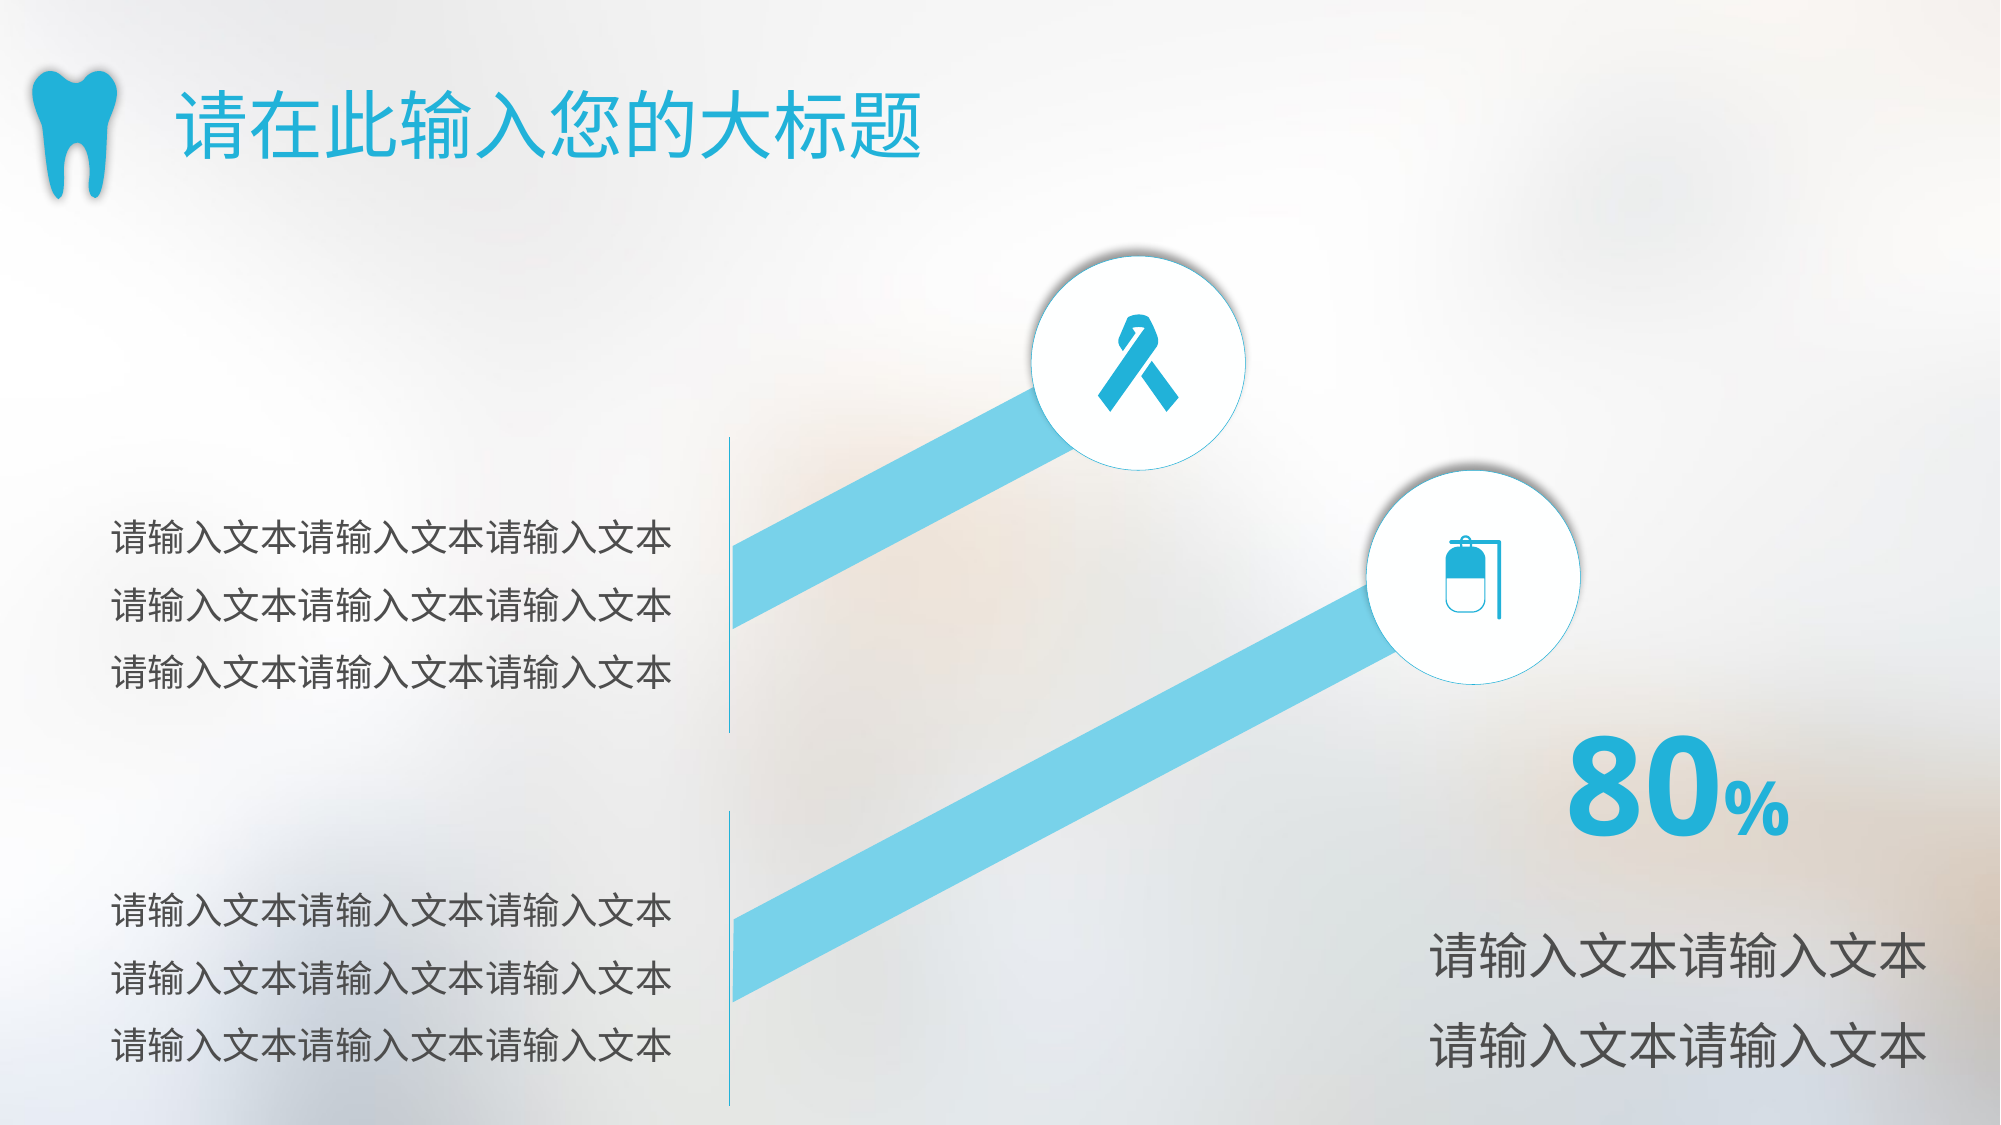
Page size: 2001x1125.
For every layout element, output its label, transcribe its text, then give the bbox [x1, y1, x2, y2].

text_box 请输入文本请输入文本请输入文本请输入文本请输入文本请输入文本请输入文本请输入文本请输入文本 [94, 469, 699, 717]
text_box [1365, 469, 1582, 686]
text_box [1445, 535, 1502, 620]
text_box [1030, 254, 1247, 472]
text_box [1097, 314, 1159, 412]
text_box 80% [1434, 690, 1922, 871]
text_box 请输入文本请输入文本请输入文本请输入文本 [1404, 878, 1952, 1091]
text_box 请输入文本请输入文本请输入文本请输入文本请输入文本请输入文本请输入文本请输入文本请输入文本 [94, 842, 699, 1090]
text_box [731, 586, 1395, 1005]
text_box [731, 388, 1073, 631]
title 请在此输入您的大标题 [158, 59, 1876, 200]
picture [0, 0, 2000, 1125]
text_box [1141, 360, 1179, 412]
